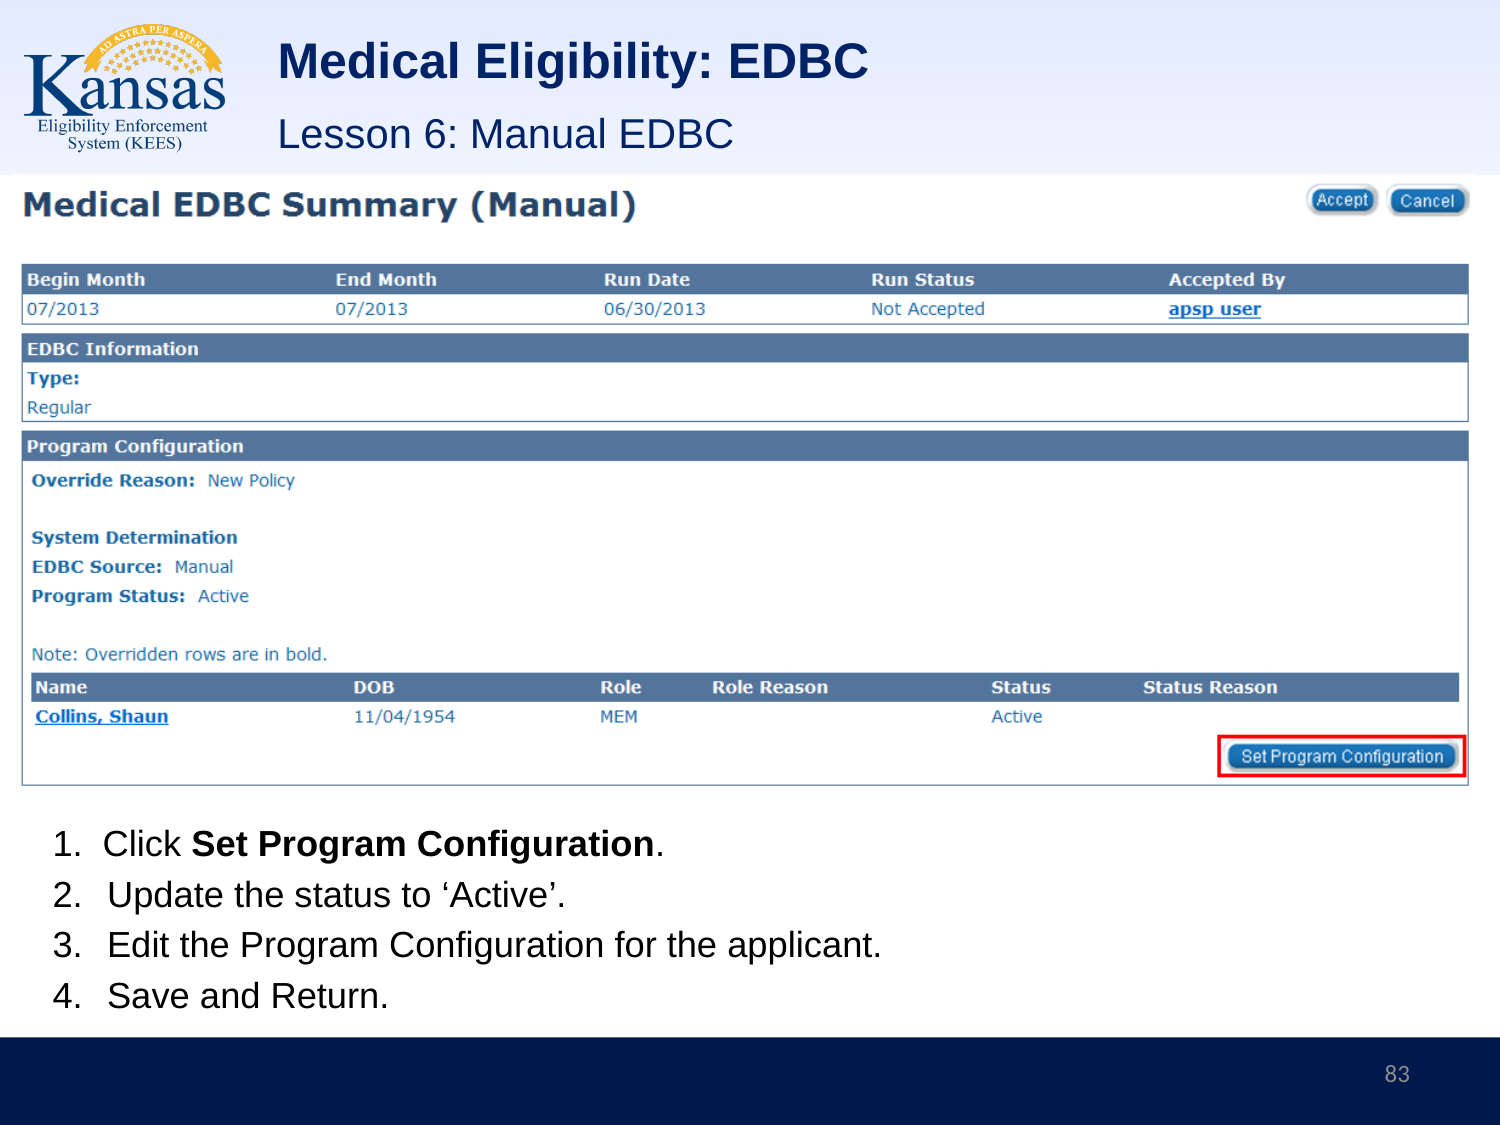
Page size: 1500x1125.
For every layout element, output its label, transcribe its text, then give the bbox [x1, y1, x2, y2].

slide_number 83 [1074, 1042, 1425, 1103]
picture [24, 24, 225, 154]
text_box Lesson 6: Manual EDBC [262, 99, 1425, 173]
picture [12, 174, 1476, 793]
text_box 1. Click Set Program Configuration. Update the status to ‘Active’. Edit the Program Configuration for the applicant. Save and Return. [37, 812, 1450, 1026]
title Medical Eligibility: EDBC [262, 11, 1425, 99]
